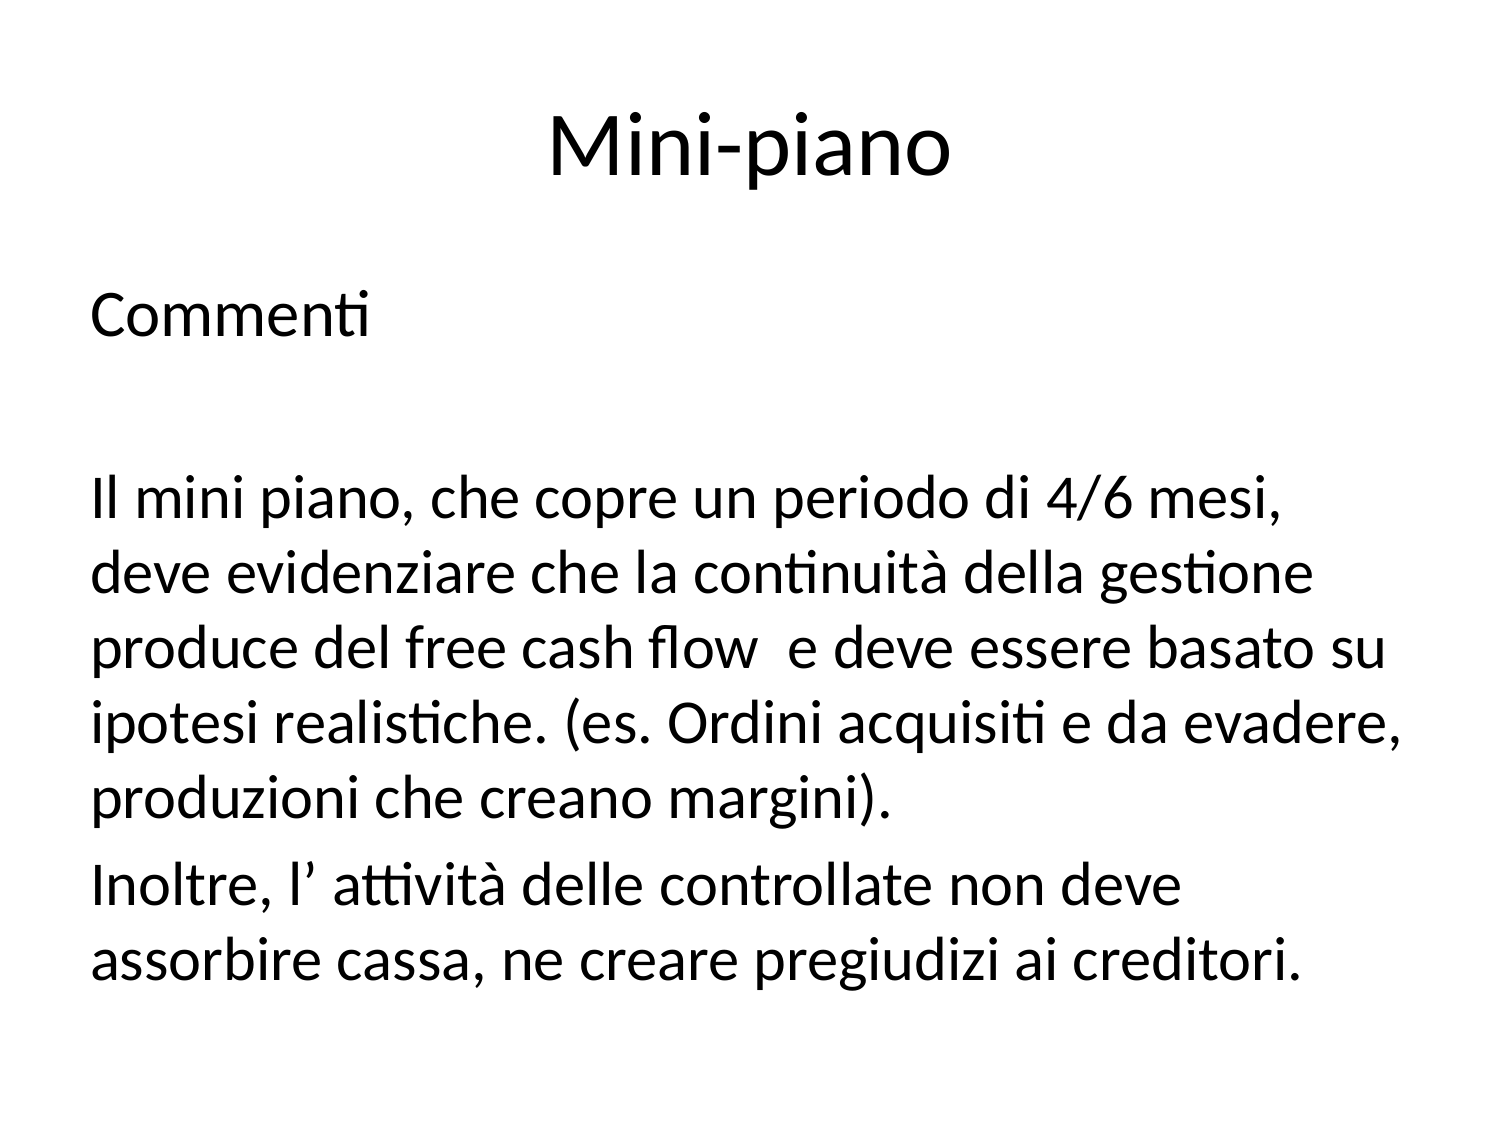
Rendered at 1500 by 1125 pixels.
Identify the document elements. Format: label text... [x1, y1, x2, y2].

list Commenti Il mini piano, che copre un periodo di 4/6 mesi, deve evidenziare che la continuità della gestione produce del free cash flow e deve essere basato su ipotesi realistiche. (es. Ordini acquisiti e da evadere, produzioni che creano margini). Inoltre, l’ attività delle controllate non deve assorbire cassa, ne creare pregiudizi ai creditori. [75, 262, 1425, 1005]
title Mini-piano [75, 45, 1425, 233]
